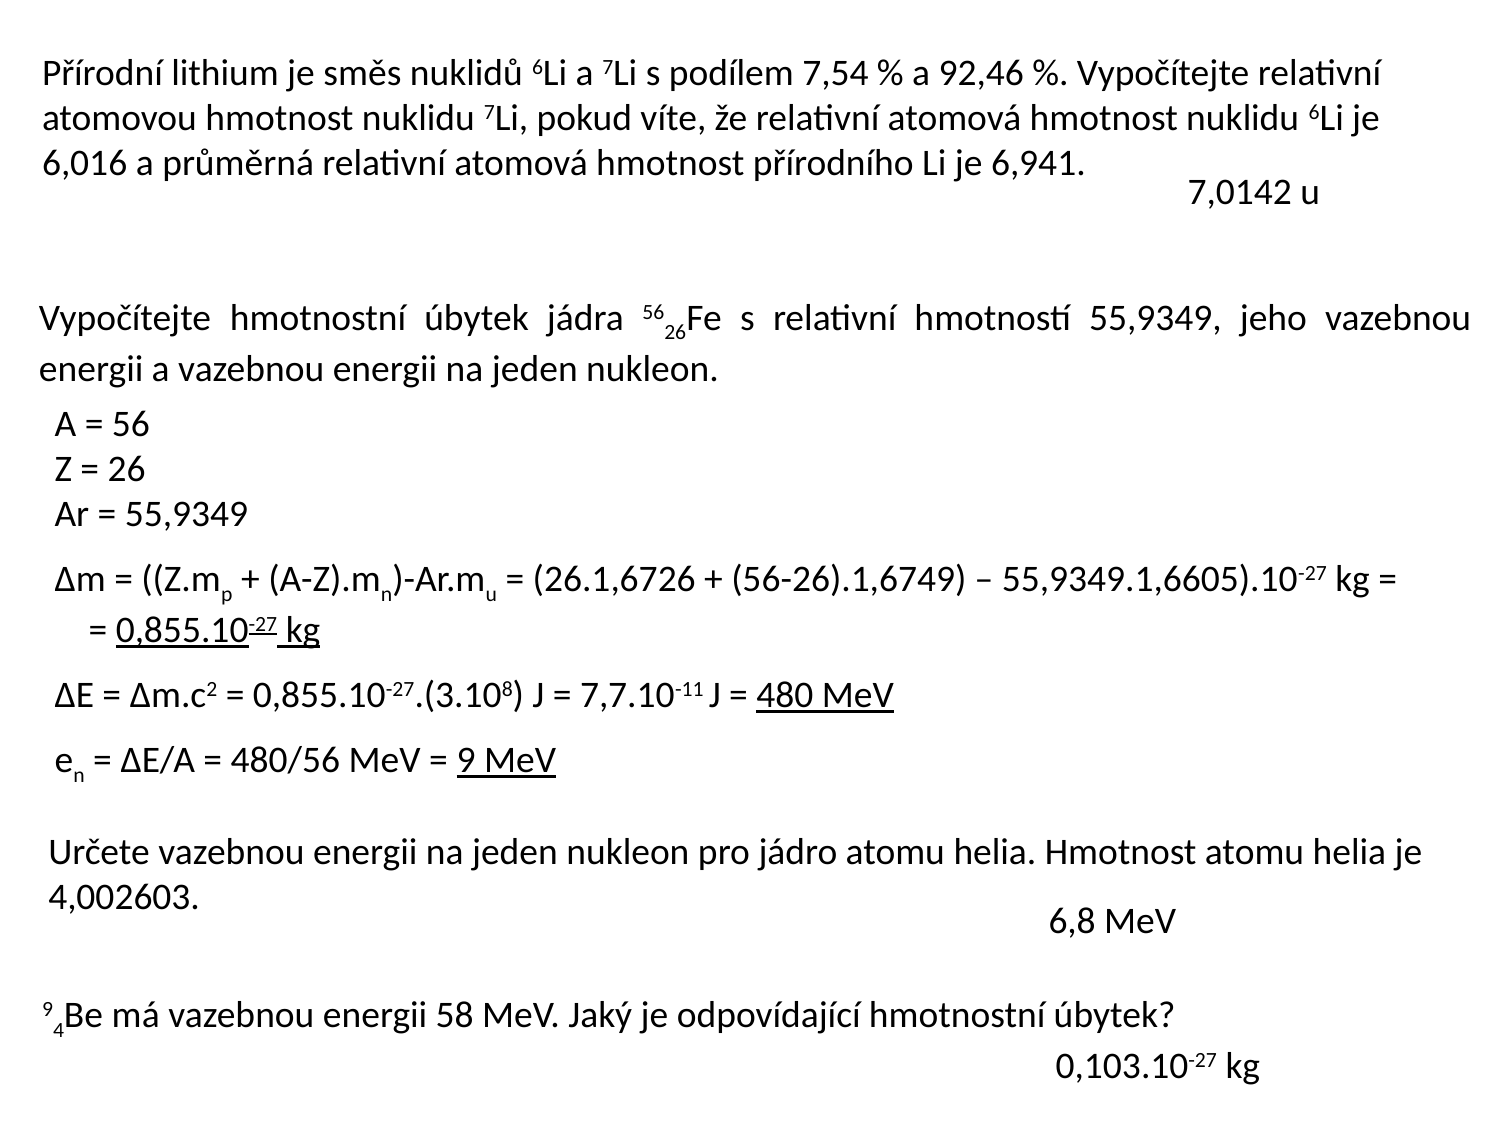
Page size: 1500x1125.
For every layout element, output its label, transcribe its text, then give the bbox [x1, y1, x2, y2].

text_box Vypočítejte hmotnostní úbytek jádra 5626Fe s relativní hmotností 55,9349, jeho vazebnou energii a vazebnou energii na jeden nukleon. [24, 285, 1487, 397]
text_box Přírodní lithium je směs nuklidů 6Li a 7Li s podílem 7,54 % a 92,46 %. Vypočítejte relativní atomovou hmotnost nuklidu 7Li, pokud víte, že relativní atomová hmotnost nuklidu 6Li je 6,016 a průměrná relativní atomová hmotnost přírodního Li je 6,941. [27, 40, 1473, 191]
text_box 0,103.10-27 kg [1040, 1033, 1276, 1094]
text_box 7,0142 u [1172, 160, 1459, 220]
text_box 94Be má vazebnou energii 58 MeV. Jaký je odpovídající hmotnostní úbytek? [27, 982, 1440, 1049]
text_box Určete vazebnou energii na jeden nukleon pro jádro atomu helia. Hmotnost atomu helia je 4,002603. [33, 819, 1479, 925]
text_box 6,8 MeV [1033, 888, 1192, 948]
text_box A = 56 Z = 26 Ar = 55,9349 Δm = ((Z.mp + (A-Z).mn)-Ar.mu = (26.1,6726 + (56-26).1,6749) – 55,9349.1,6605).10-27 kg = = 0,855.10-27 kg ΔE = Δm.c2 = 0,855.10-27.(3.108) J = 7,7.10-11 J = 480 MeV en = ΔE/A = 480/56 MeV = 9 MeV [39, 391, 1453, 794]
